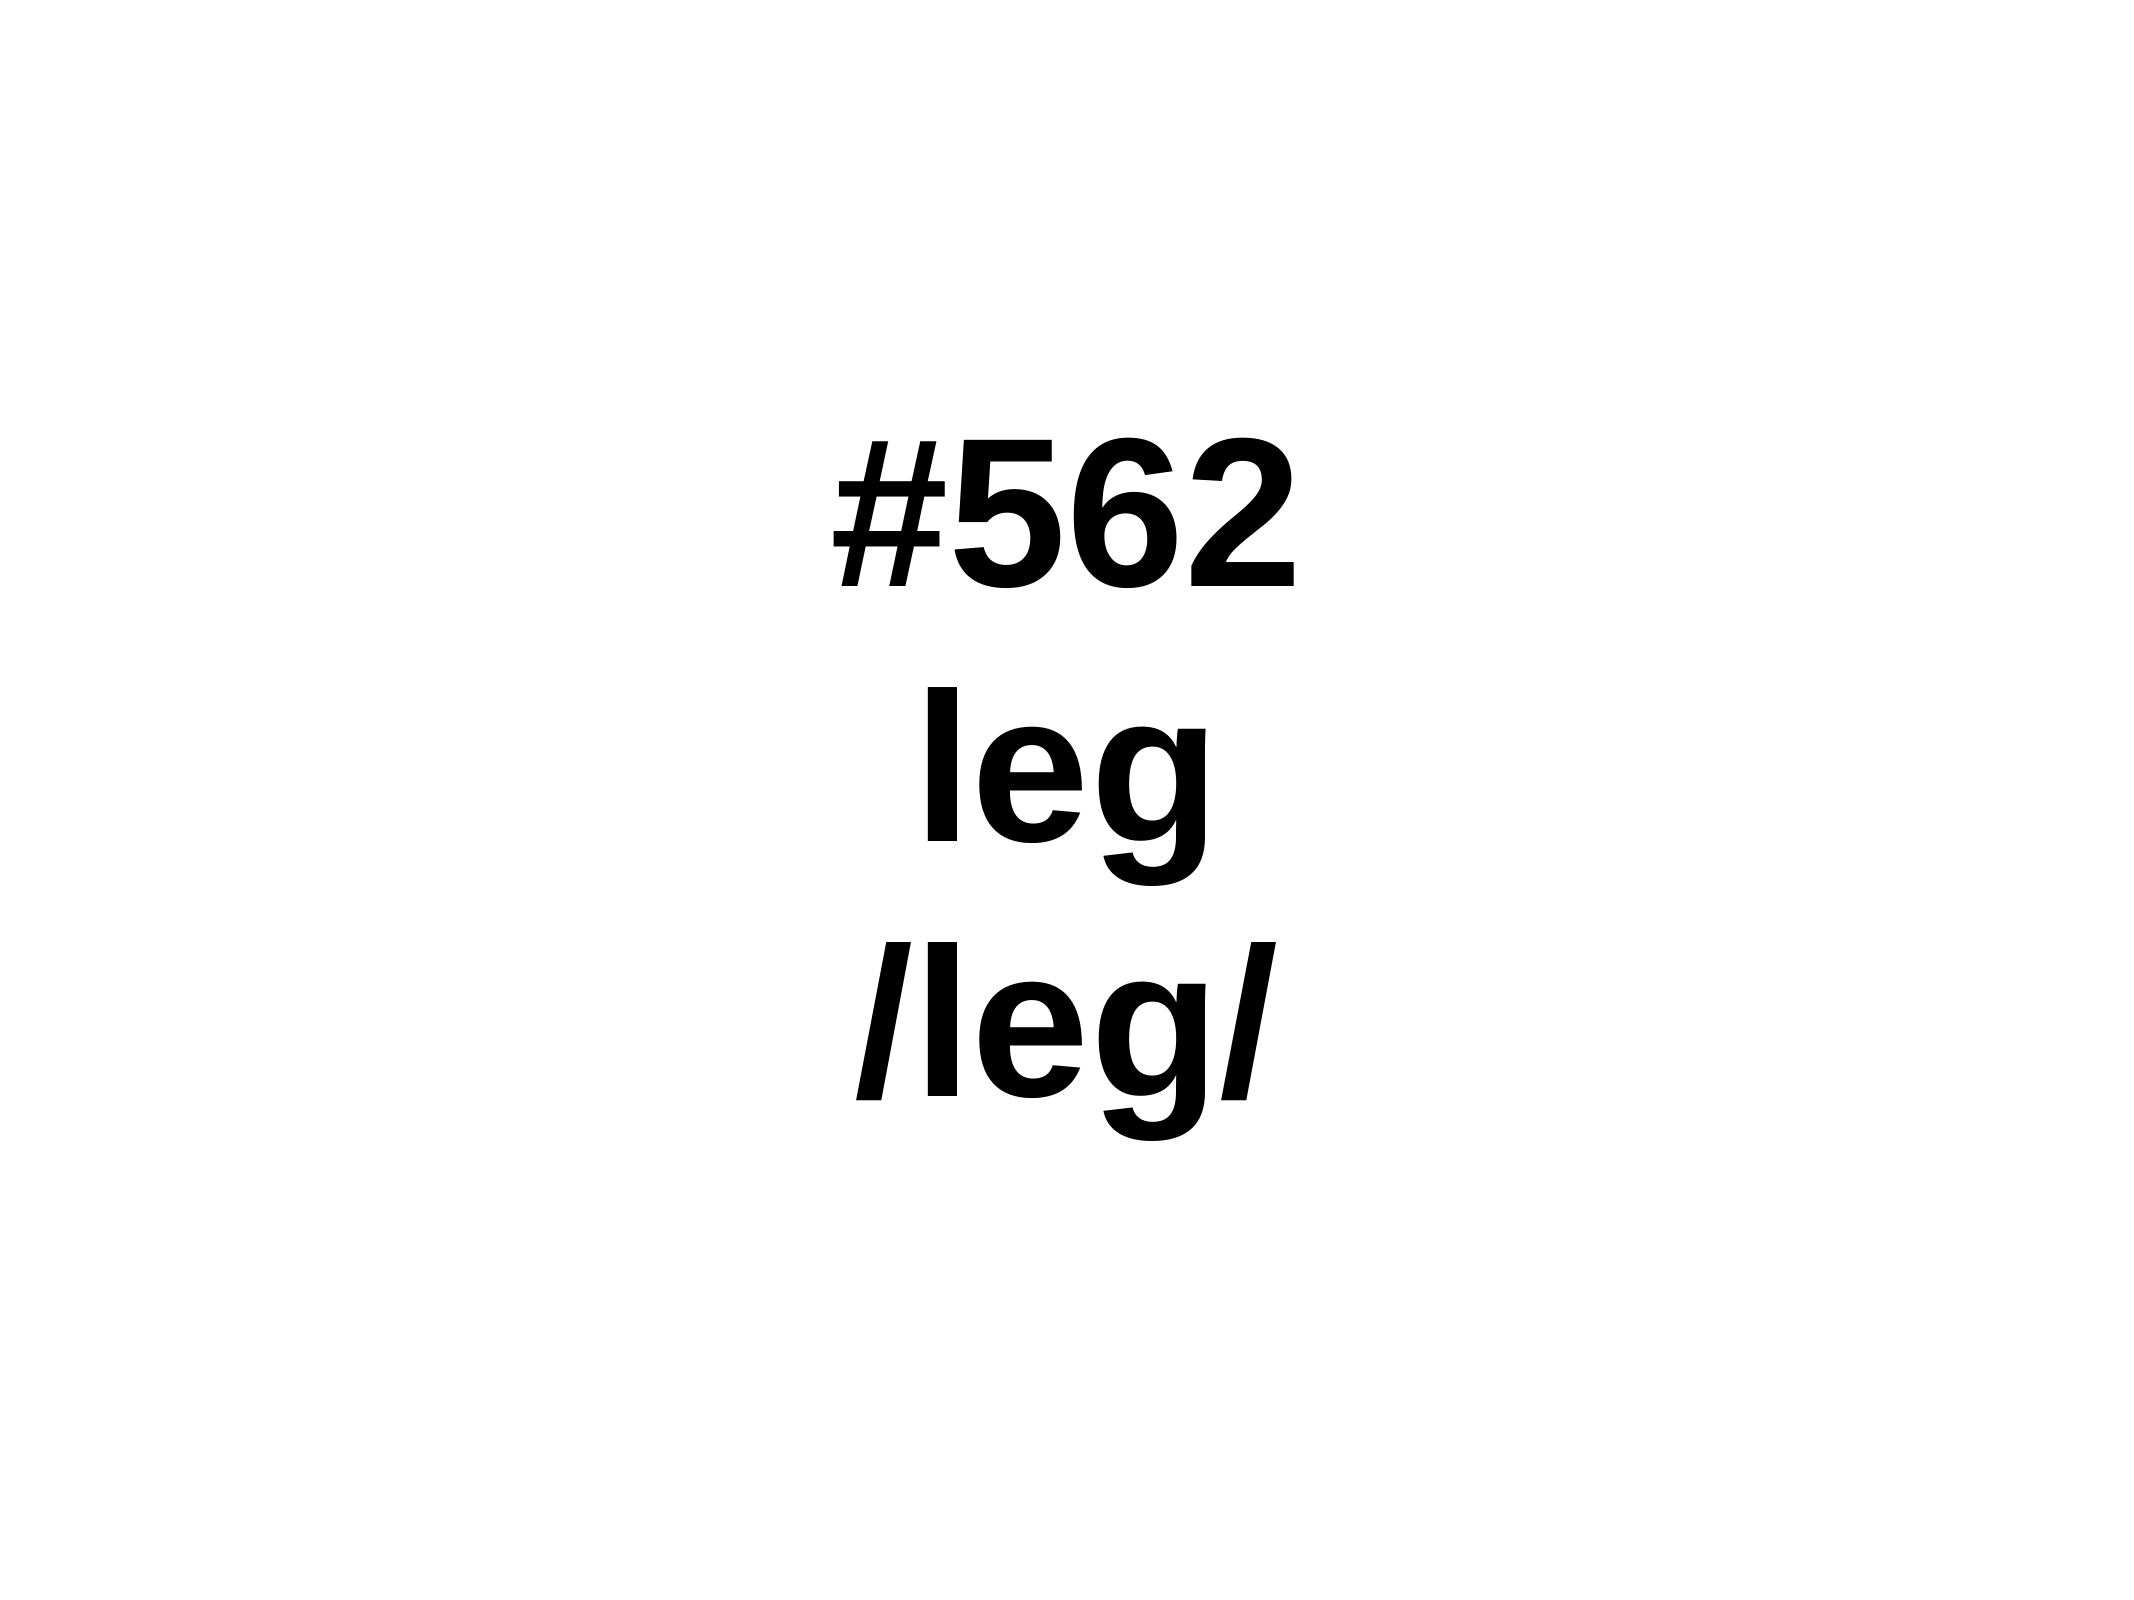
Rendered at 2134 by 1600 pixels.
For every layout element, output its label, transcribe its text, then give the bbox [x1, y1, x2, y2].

list #562 leg /leɡ/ [207, 366, 1926, 1147]
